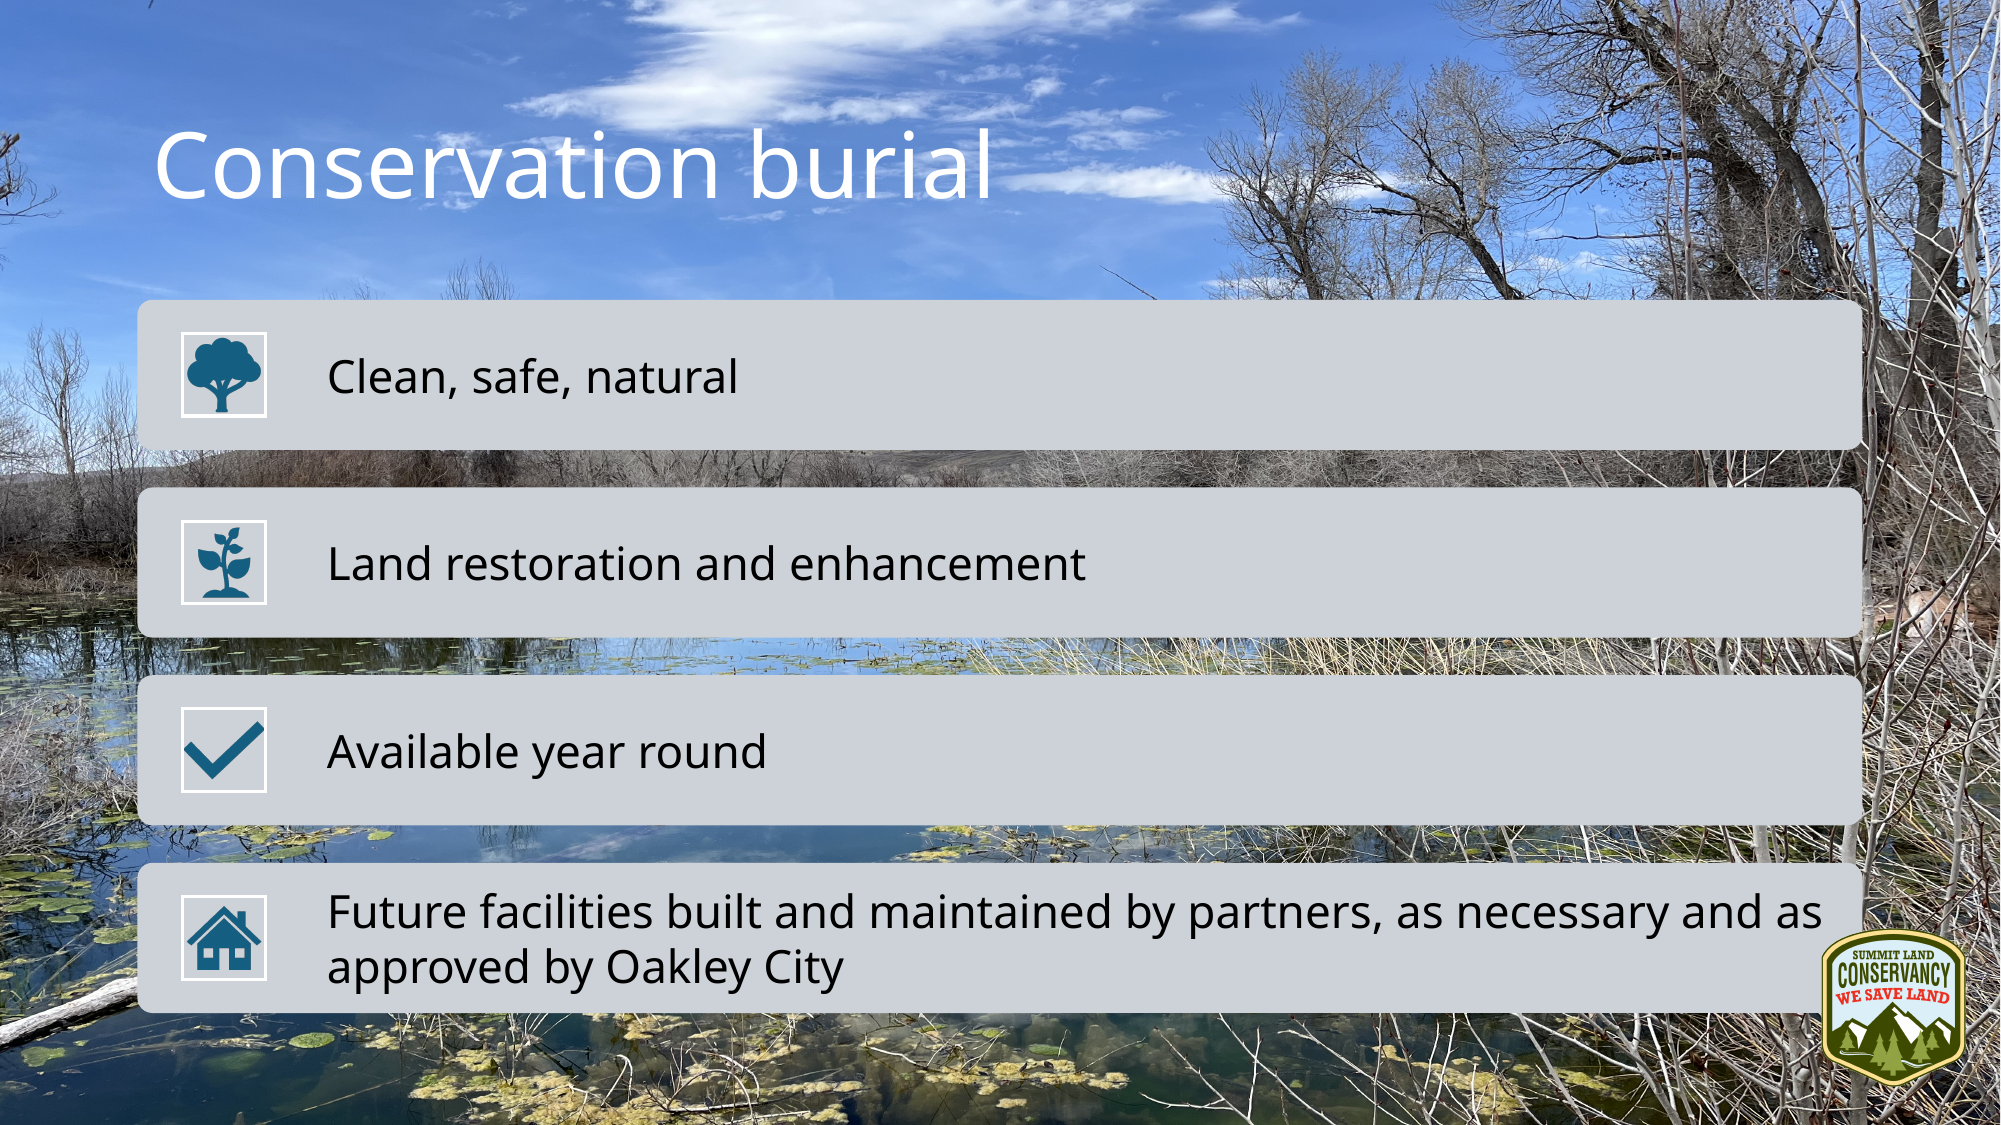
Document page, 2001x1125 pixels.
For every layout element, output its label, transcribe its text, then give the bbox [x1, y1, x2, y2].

title Conservation burial [137, 59, 1863, 278]
picture [0, 0, 2001, 1125]
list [136, 298, 1863, 1014]
